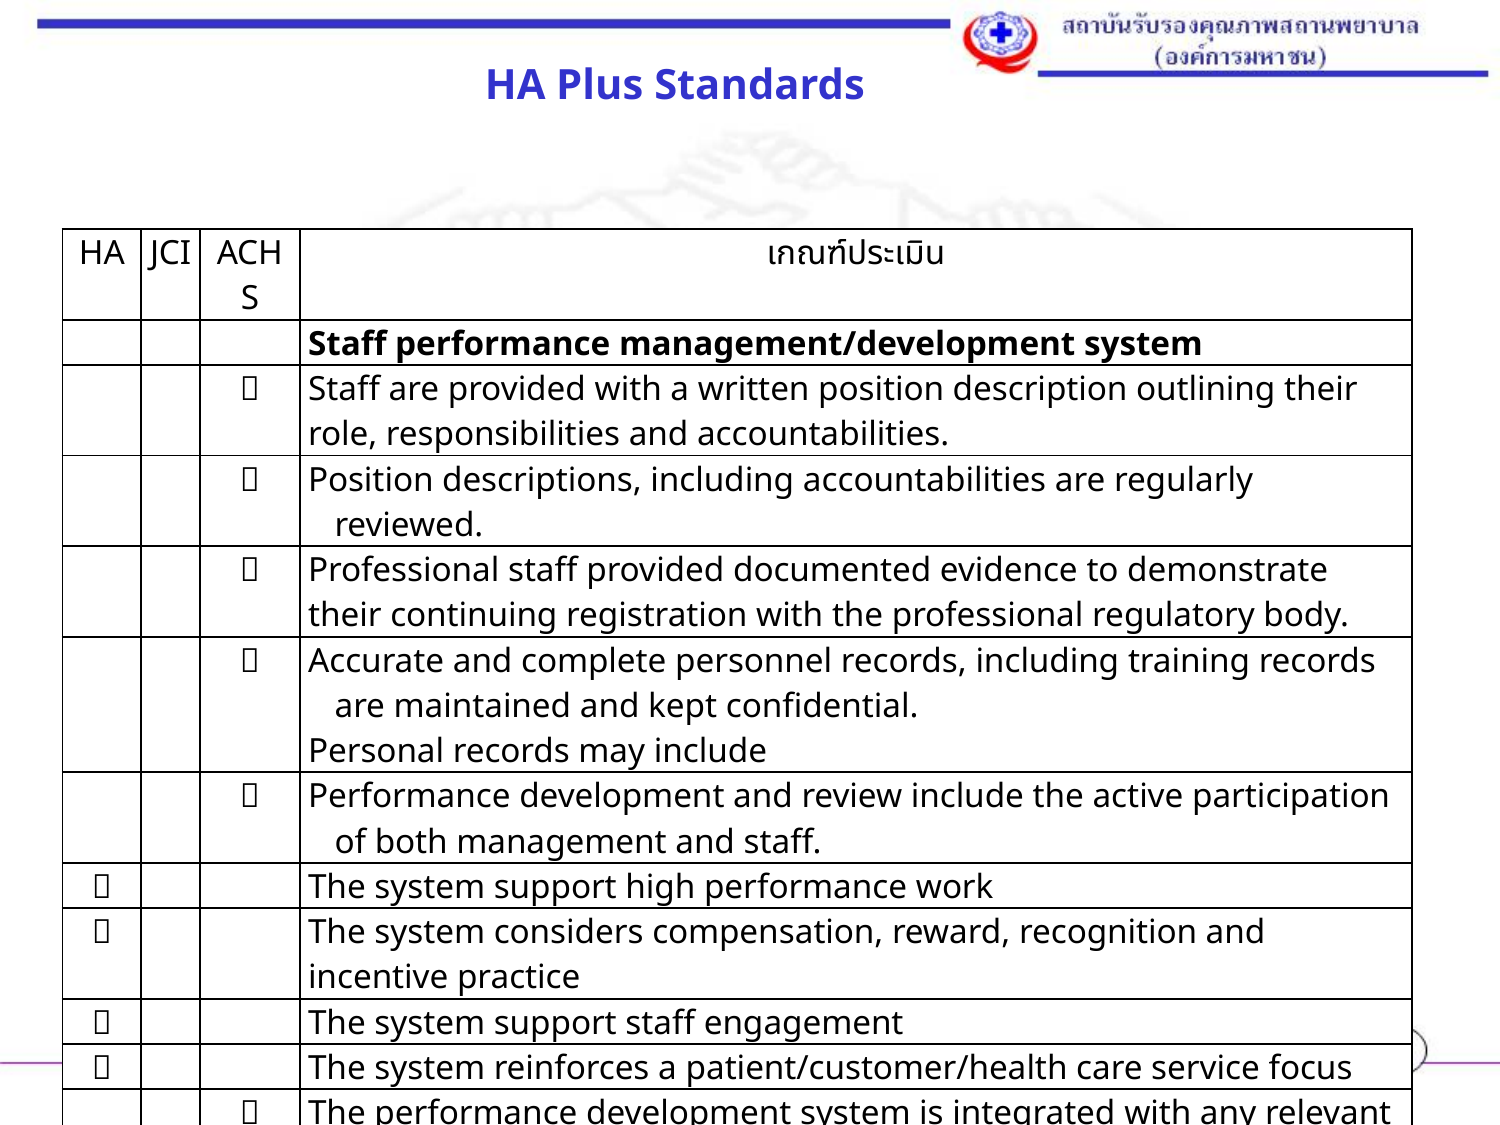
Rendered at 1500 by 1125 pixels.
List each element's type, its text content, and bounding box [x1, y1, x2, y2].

table_cell [63, 1090, 140, 1125]
table_cell [63, 773, 140, 862]
table_cell Professional staff provided documented evidence to demonstrate their continuing registration with the professional regulatory body. [301, 547, 1411, 636]
table_cell  [63, 1000, 140, 1043]
table_cell [63, 366, 140, 455]
table_cell Performance development and review include the active participation of both management and staff. [301, 773, 1411, 862]
table_header JCI [142, 230, 199, 319]
table_cell [142, 909, 199, 998]
table_cell Accurate and complete personnel records, including training records are maintained and kept confidential. Personal records may include [301, 638, 1411, 771]
table_header เกณฑ์ประเมิน [301, 230, 1411, 319]
table_cell [201, 321, 299, 364]
table_cell  [63, 1045, 140, 1088]
table_cell  [201, 1090, 299, 1125]
text_box HA Plus Standards [224, 50, 1125, 115]
table_cell Staff performance management/development system [301, 321, 1411, 364]
picture [0, 75, 1500, 1125]
table_cell [142, 638, 199, 771]
table_cell The system support high performance work [301, 864, 1411, 907]
table_cell  [201, 638, 299, 771]
text_box [0, 0, 1500, 75]
table_cell [63, 547, 140, 636]
table_cell The system support staff engagement [301, 1000, 1411, 1043]
table_cell [142, 547, 199, 636]
table_cell [201, 909, 299, 998]
table_cell [201, 1000, 299, 1043]
table_cell  [201, 366, 299, 455]
table_cell  [63, 909, 140, 998]
table_cell [63, 456, 140, 545]
table_cell The system considers compensation, reward, recognition and incentive practice [301, 909, 1411, 998]
table_cell [201, 864, 299, 907]
table_cell  [63, 864, 140, 907]
table_cell [142, 773, 199, 862]
table_cell [142, 1090, 199, 1125]
table_cell [142, 366, 199, 455]
table_cell [201, 1045, 299, 1088]
table_cell [142, 321, 199, 364]
table_cell [142, 864, 199, 907]
table_cell  [201, 773, 299, 862]
table_header HA [63, 230, 140, 319]
table_cell Position descriptions, including accountabilities are regularly reviewed. [301, 456, 1411, 545]
table_cell [63, 638, 140, 771]
table_header ACHS [201, 230, 299, 319]
table_cell [142, 456, 199, 545]
table_cell The system reinforces a patient/customer/health care service focus [301, 1045, 1411, 1088]
table_cell The performance development system is integrated with any relevant service plans or changing service requirement. [301, 1090, 1411, 1125]
table_cell  [201, 456, 299, 545]
table_cell [63, 321, 140, 364]
table_cell [142, 1045, 199, 1088]
table_cell Staff are provided with a written position description outlining their role, responsibilities and accountabilities. [301, 366, 1411, 455]
table_cell  [201, 547, 299, 636]
table_cell [142, 1000, 199, 1043]
